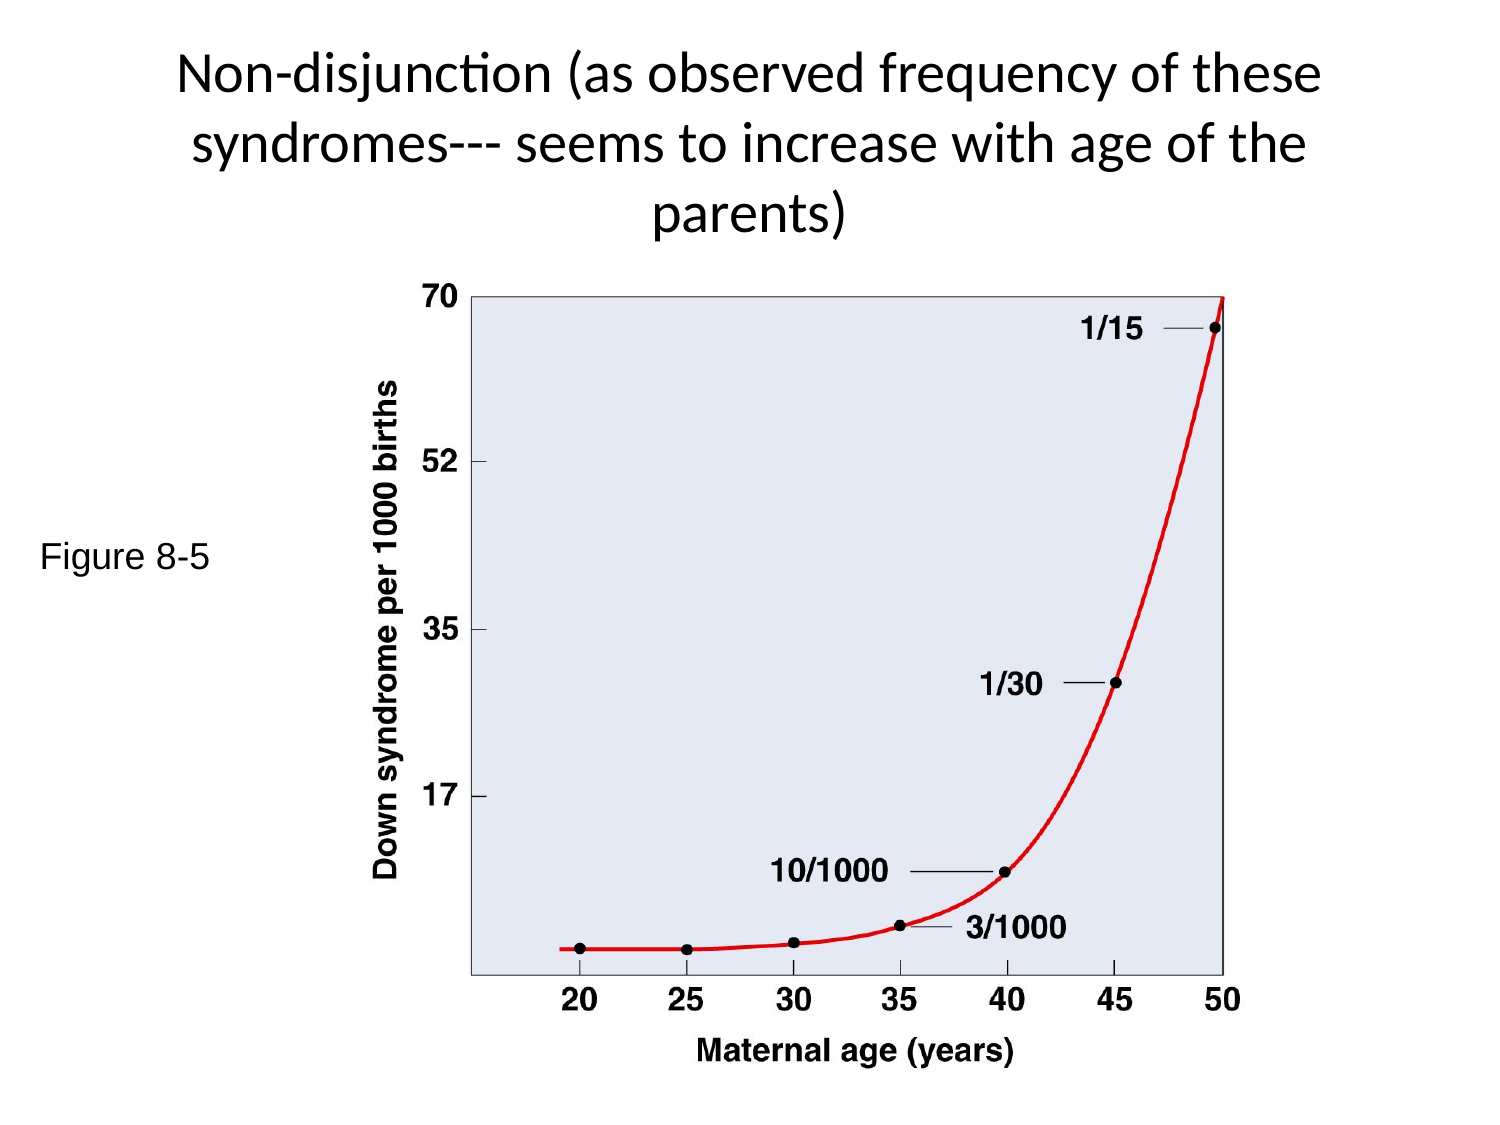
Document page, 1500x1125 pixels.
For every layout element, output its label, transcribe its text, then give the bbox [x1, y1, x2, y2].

picture [349, 262, 1260, 1076]
text_box Figure 8-5 [24, 524, 325, 585]
title Non-disjunction (as observed frequency of these syndromes--- seems to increase with age of the parents) [75, 45, 1425, 233]
